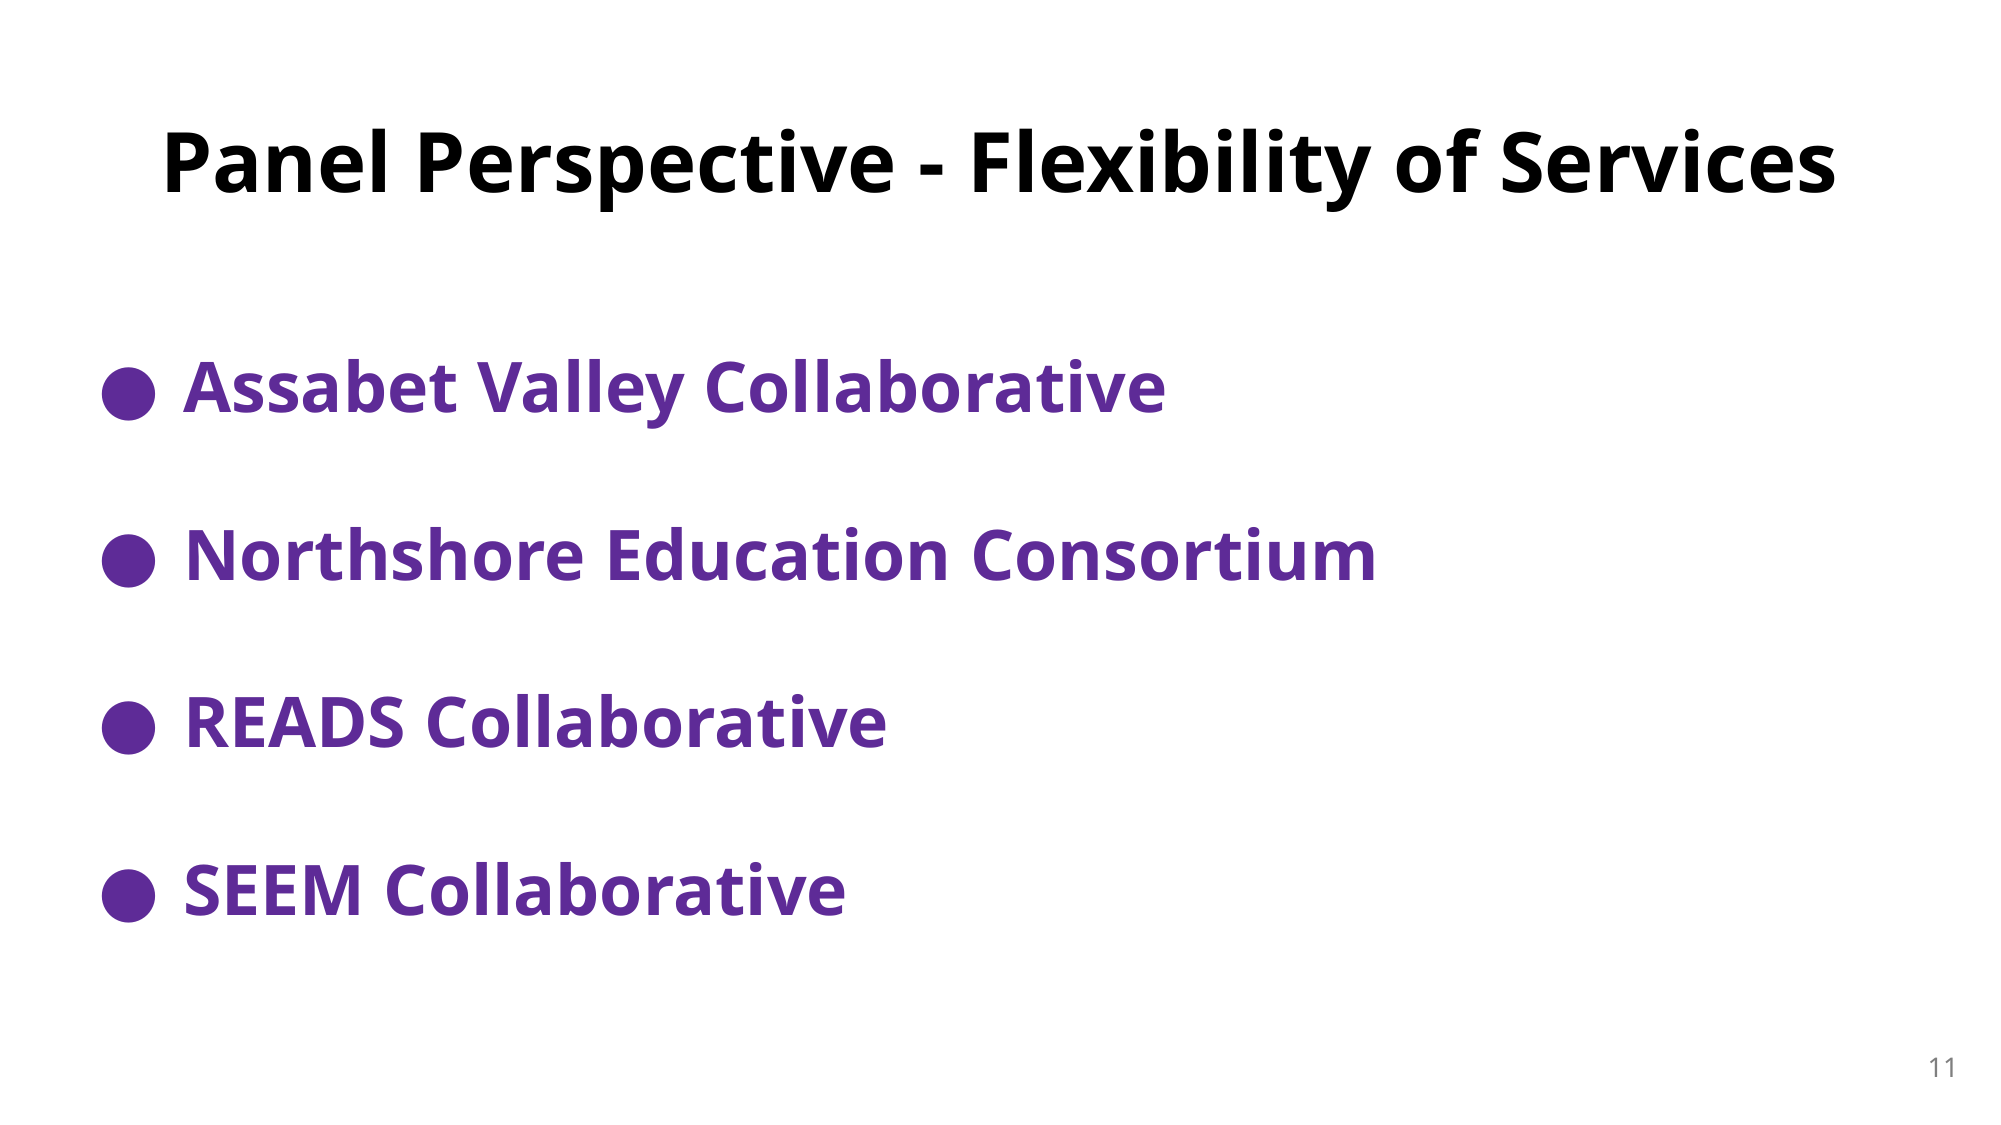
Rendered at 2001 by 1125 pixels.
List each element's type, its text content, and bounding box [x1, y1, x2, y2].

title Panel Perspective - Flexibility of Services [68, 97, 1932, 234]
slide_number 11 [1858, 1025, 1979, 1112]
list Assabet Valley Collaborative Northshore Education Consortium READS Collaborative SEEM Collaborative [68, 252, 1932, 1000]
